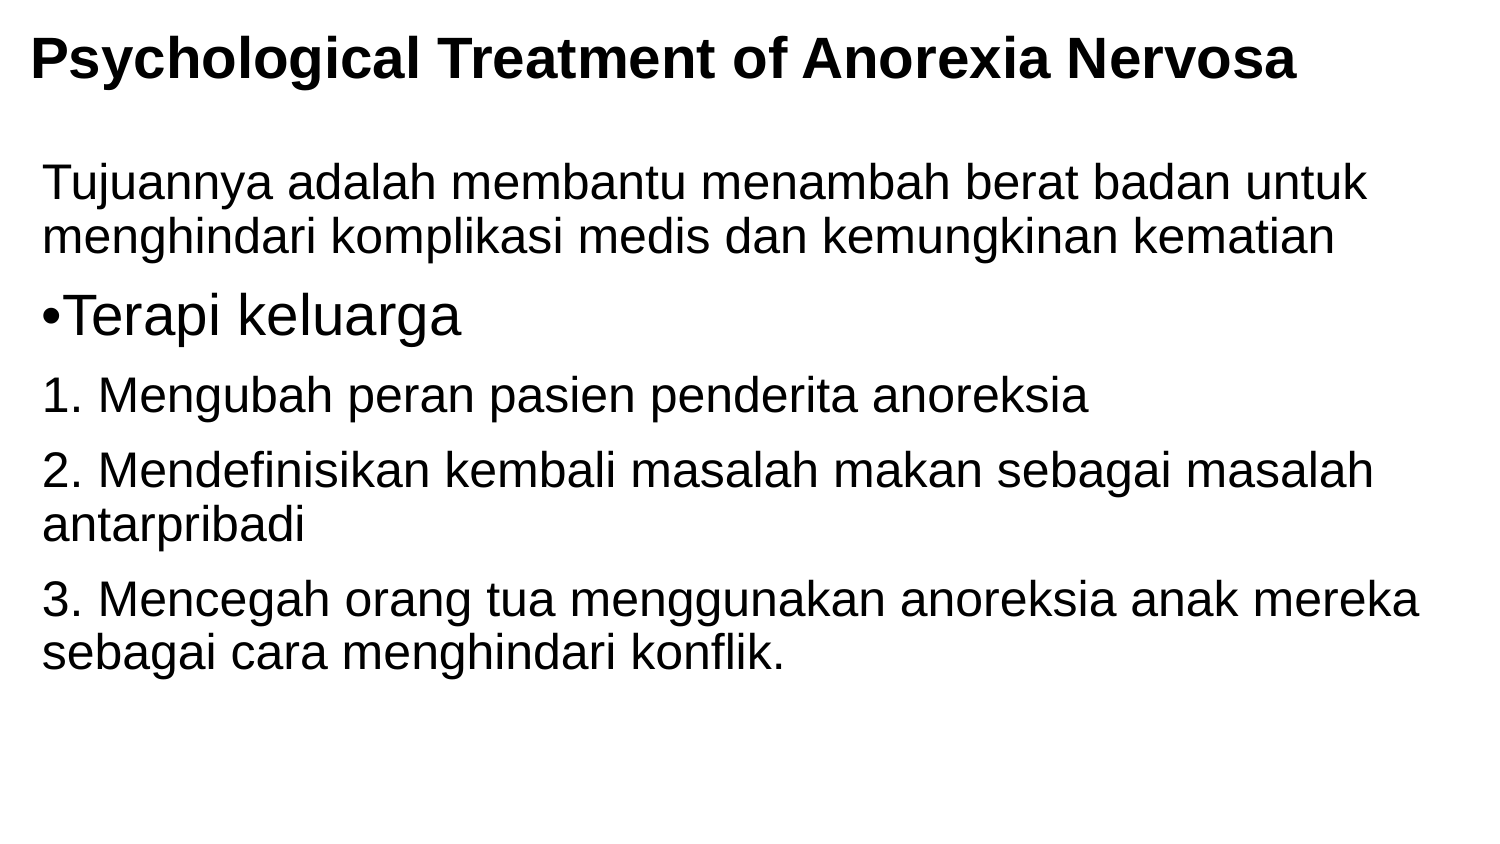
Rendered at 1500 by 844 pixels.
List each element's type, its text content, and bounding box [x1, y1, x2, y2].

list Tujuannya adalah membantu menambah berat badan untuk menghindari komplikasi medis dan kemungkinan kematian •Terapi keluarga 1. Mengubah peran pasien penderita anoreksia 2. Mendefinisikan kembali masalah makan sebagai masalah antarpribadi 3. Mencegah orang tua menggunakan anoreksia anak mereka sebagai cara menghindari konflik. [26, 141, 1470, 829]
title Psychological Treatment of Anorexia Nervosa [15, 13, 1485, 108]
